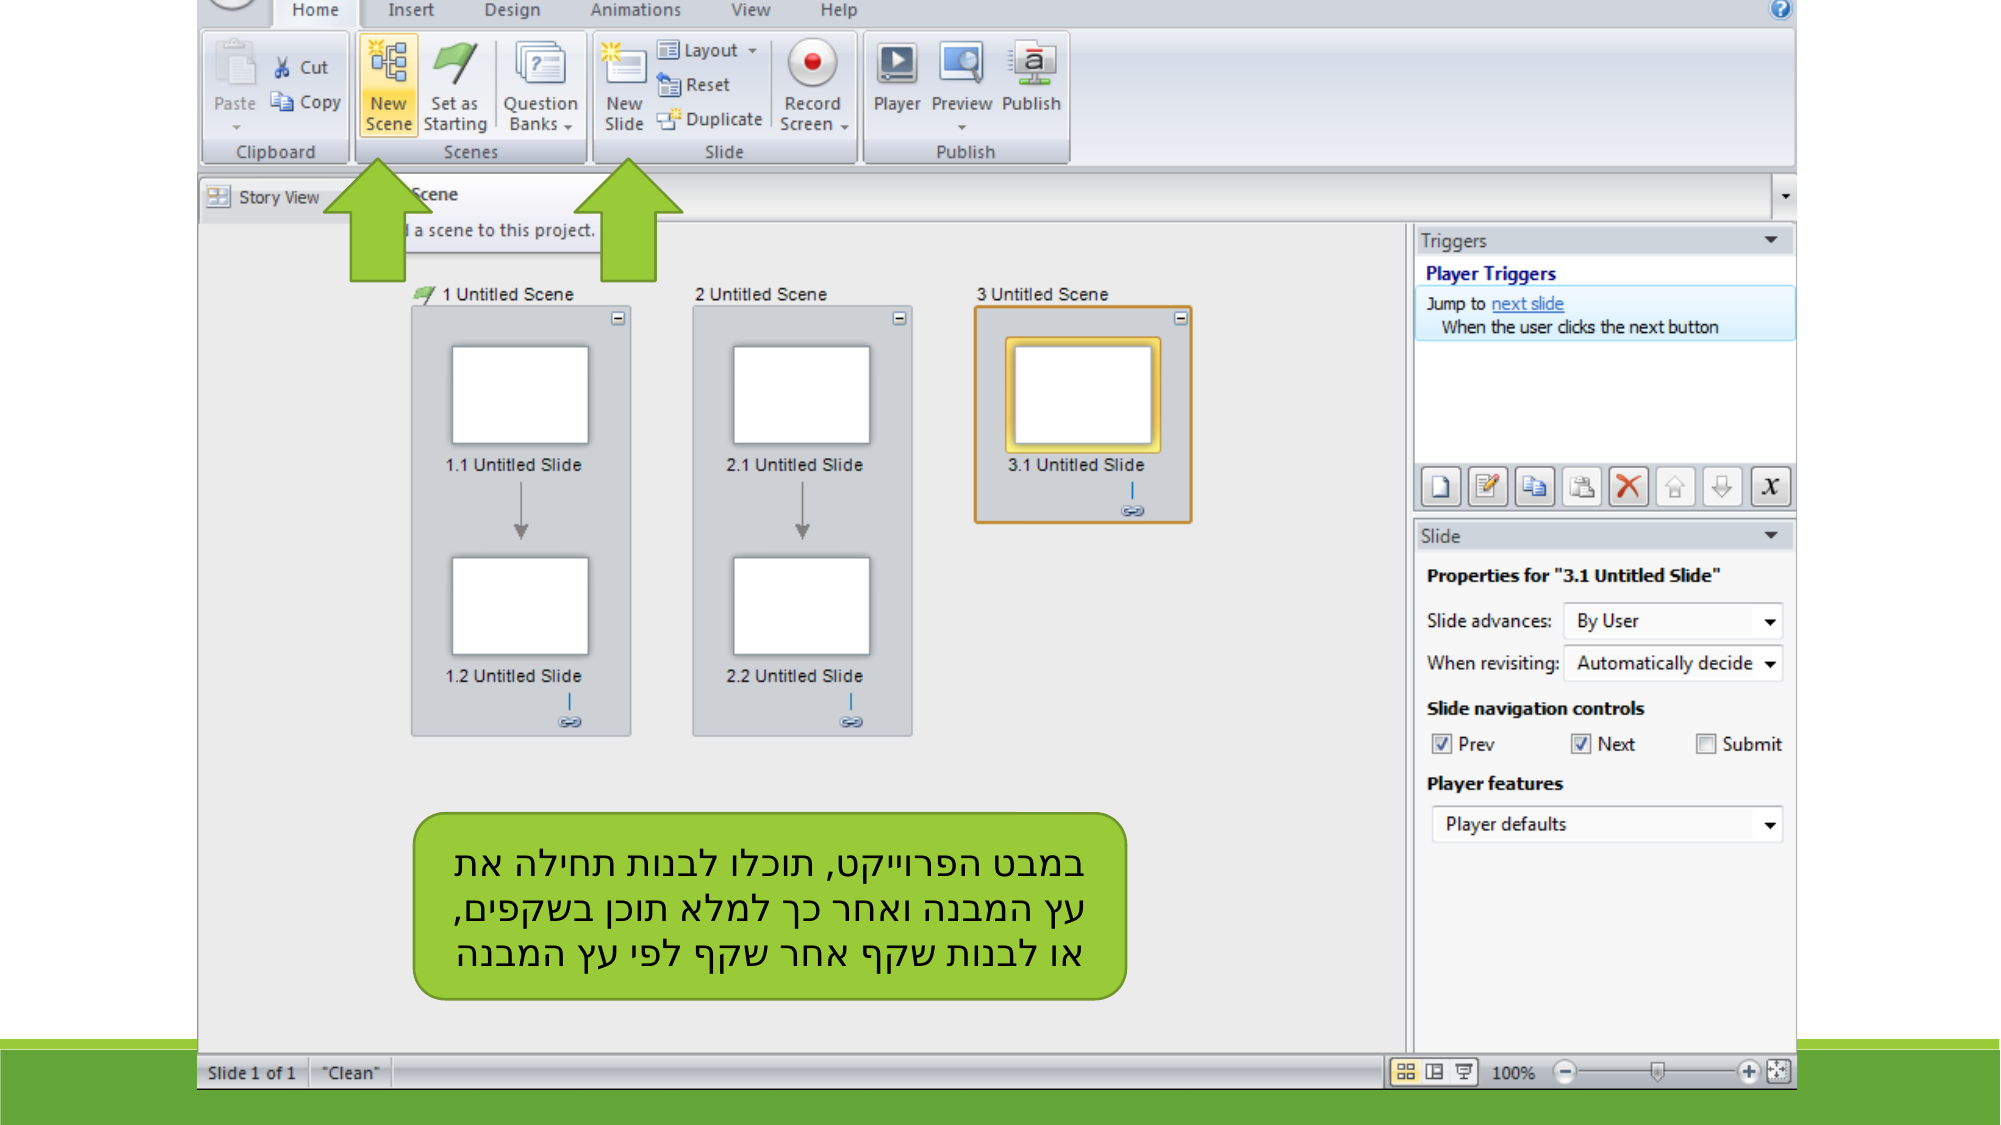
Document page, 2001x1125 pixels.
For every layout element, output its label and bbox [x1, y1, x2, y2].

picture [196, 0, 1798, 1090]
